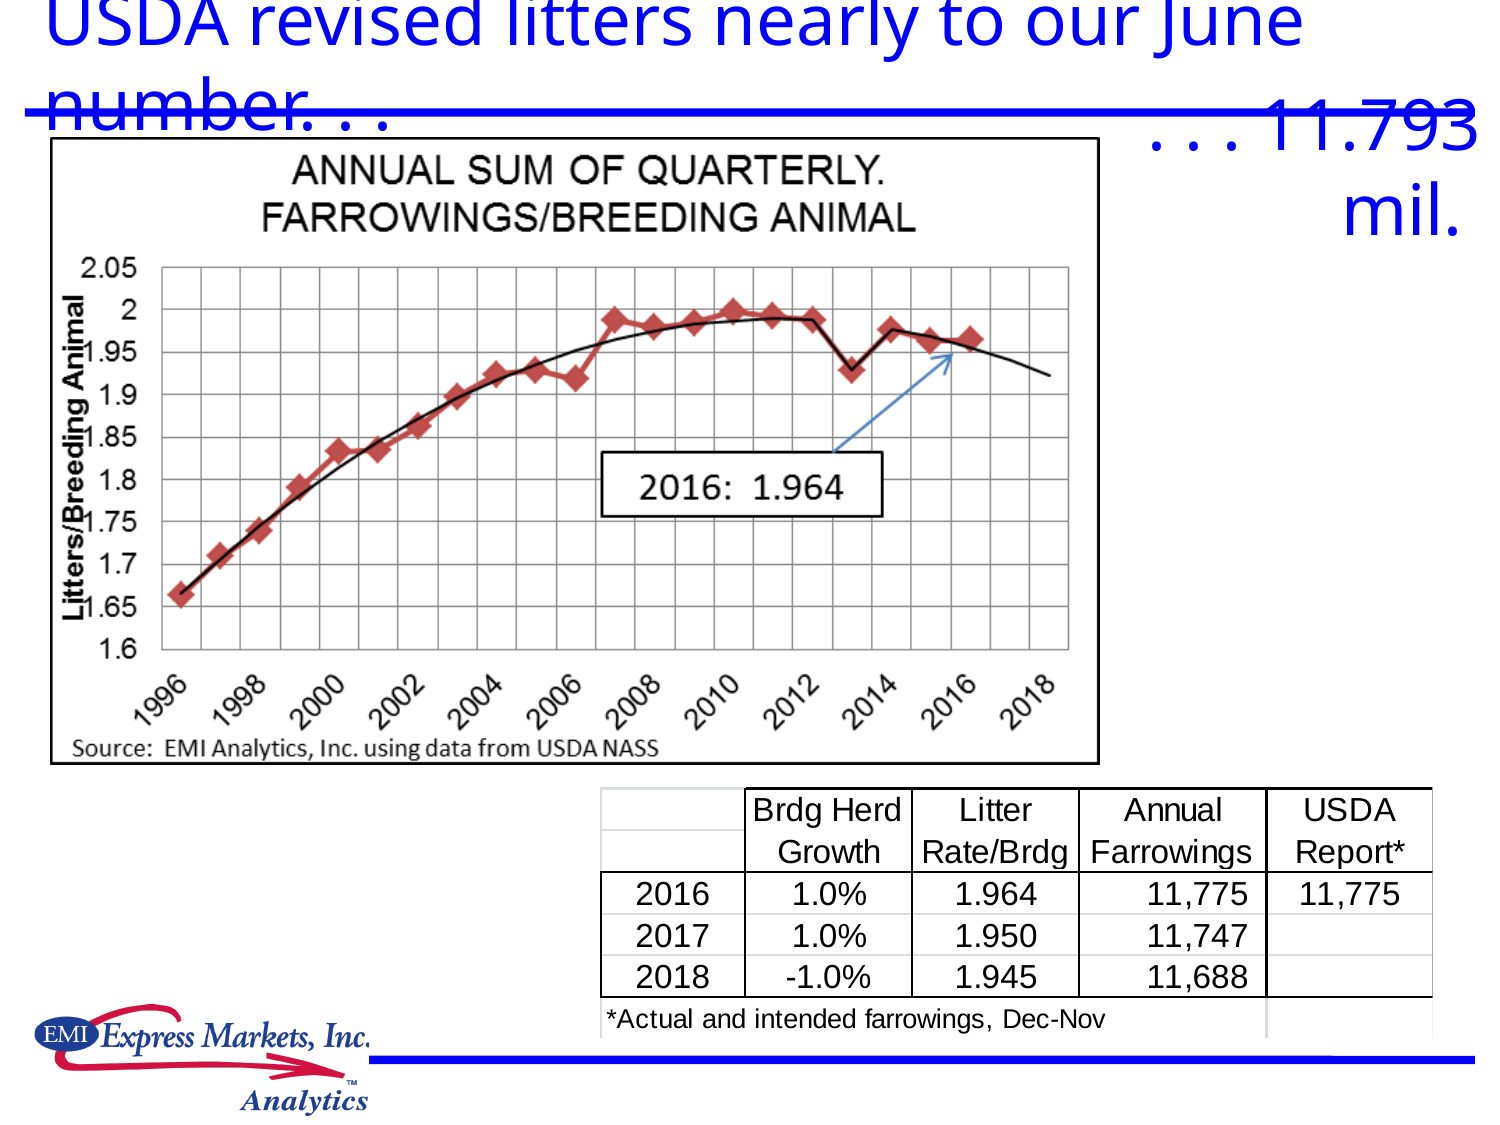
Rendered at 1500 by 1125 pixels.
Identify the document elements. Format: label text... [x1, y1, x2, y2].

picture [49, 137, 1101, 766]
title USDA revised litters nearly to our June number. . . [24, 7, 1471, 113]
picture [599, 787, 1435, 1041]
text_box . . . 11.793 mil. [1002, 70, 1500, 259]
